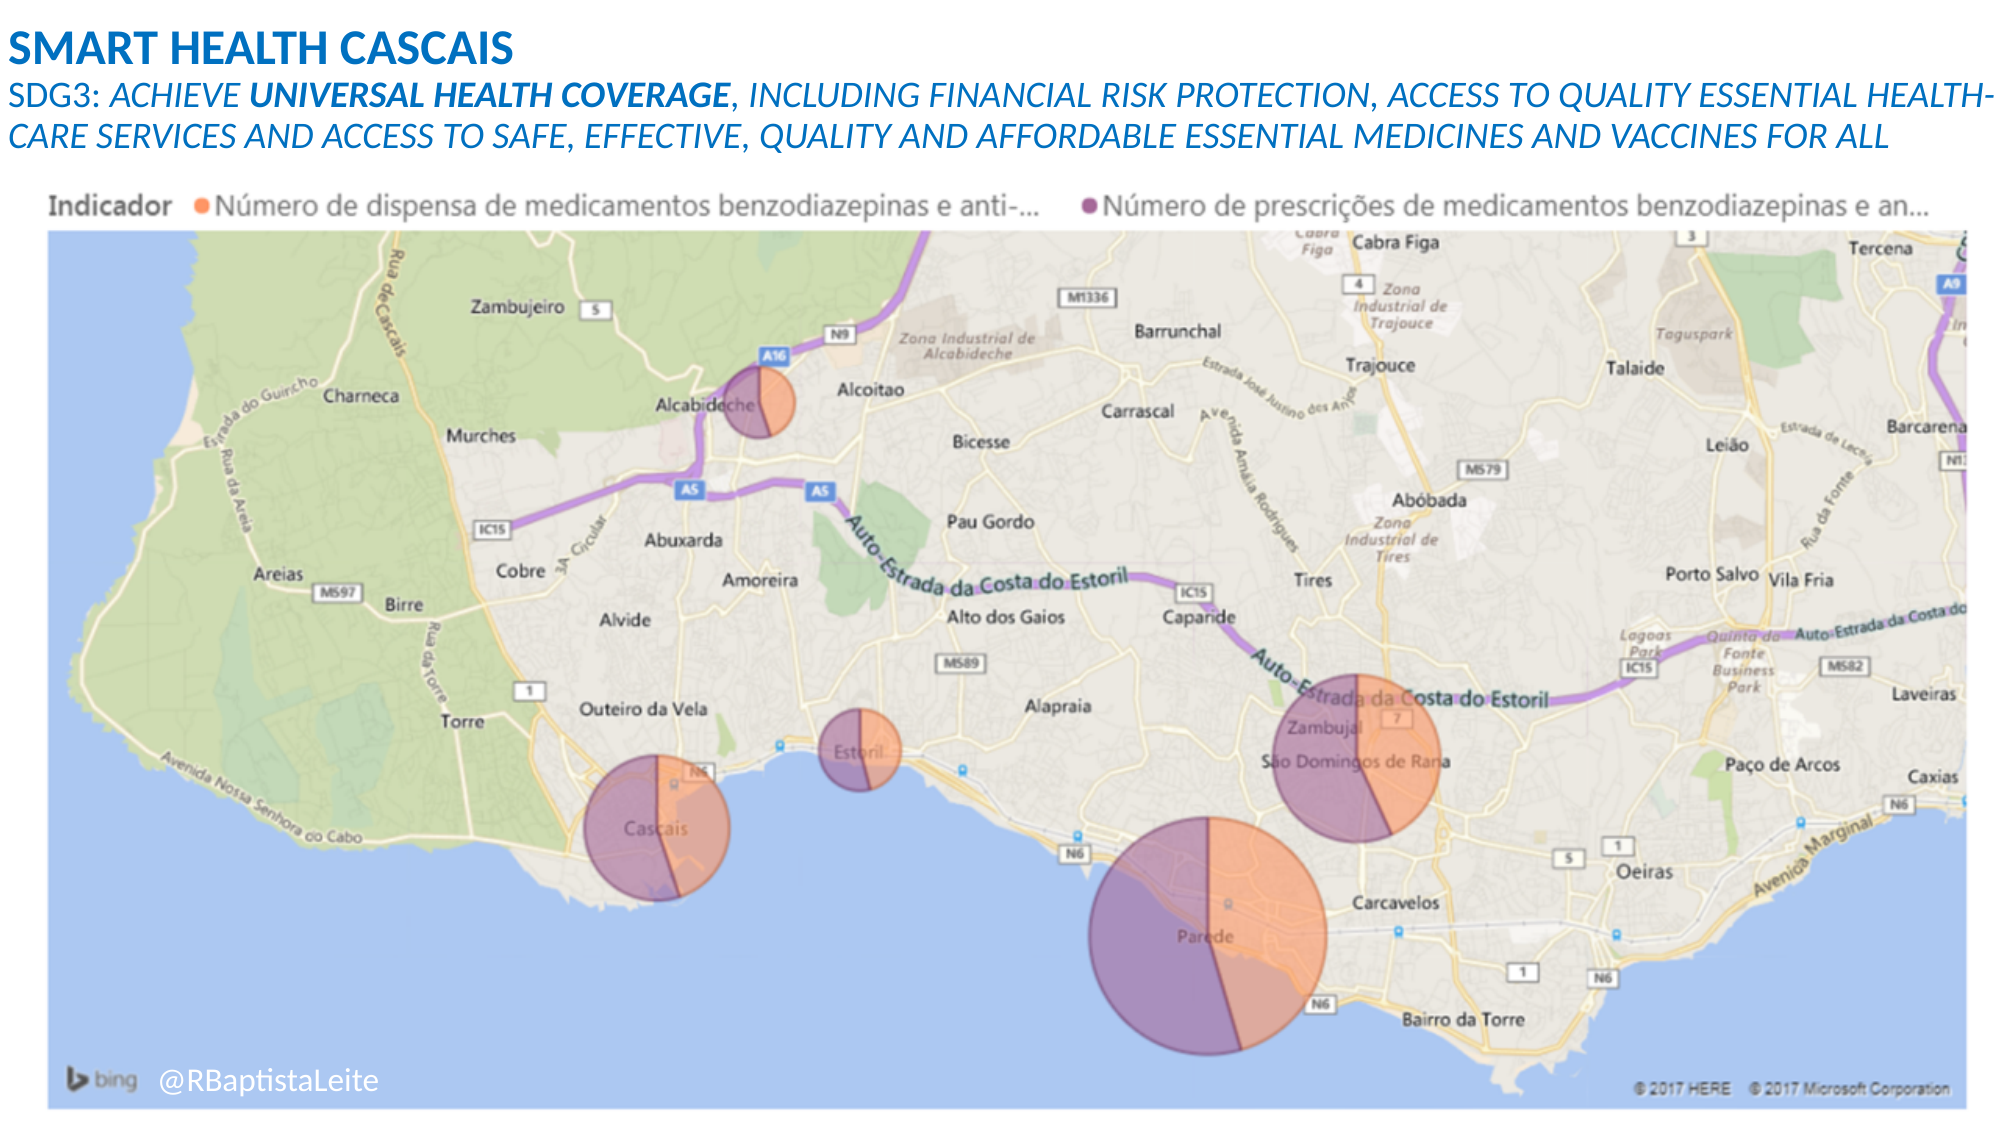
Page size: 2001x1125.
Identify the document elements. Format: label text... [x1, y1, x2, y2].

picture [32, 168, 1987, 1125]
title SMART HEALTH CASCAIS SDG3: Achieve universal health coverage, including financial risk protection, access to quality essential health-care services and access to safe, effective, quality and affordable essential medicines and vaccines for all [0, 36, 2000, 142]
